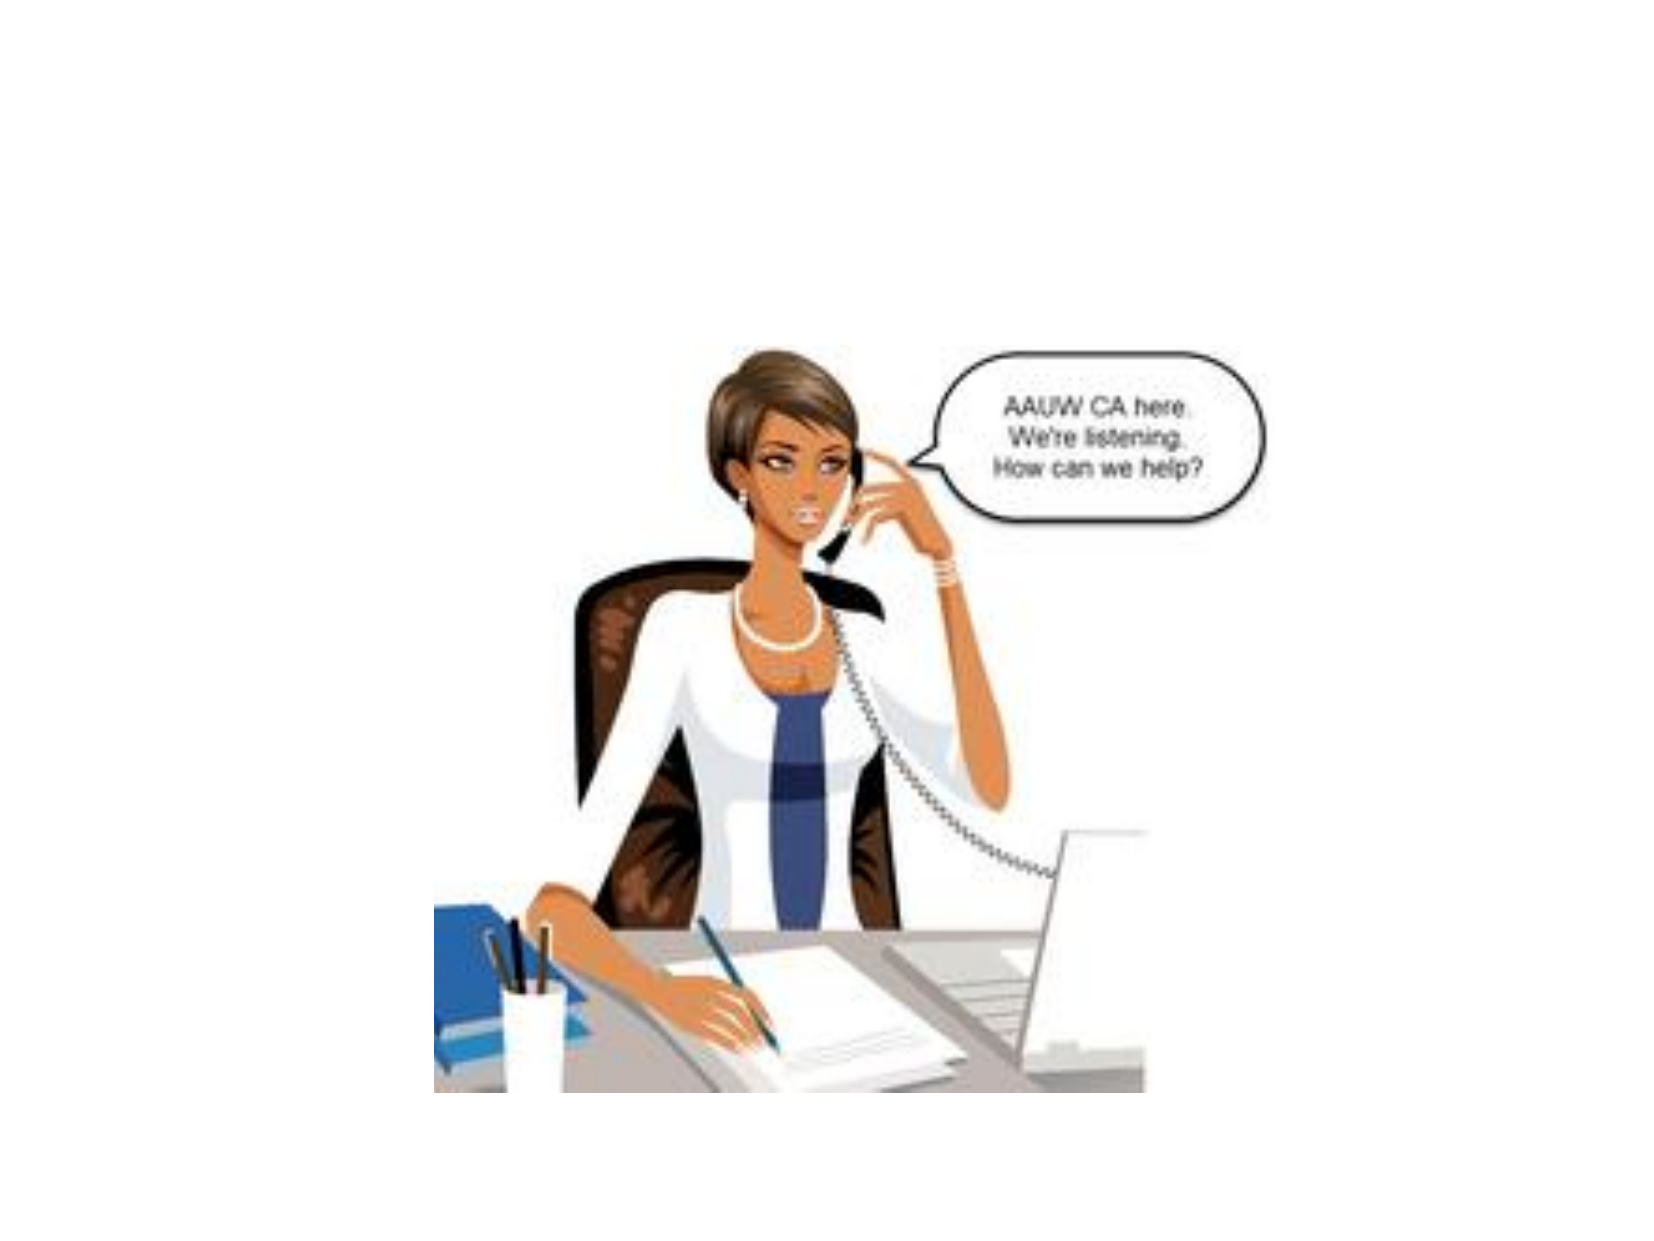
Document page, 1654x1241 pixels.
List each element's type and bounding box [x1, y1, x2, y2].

picture [433, 344, 1276, 1093]
